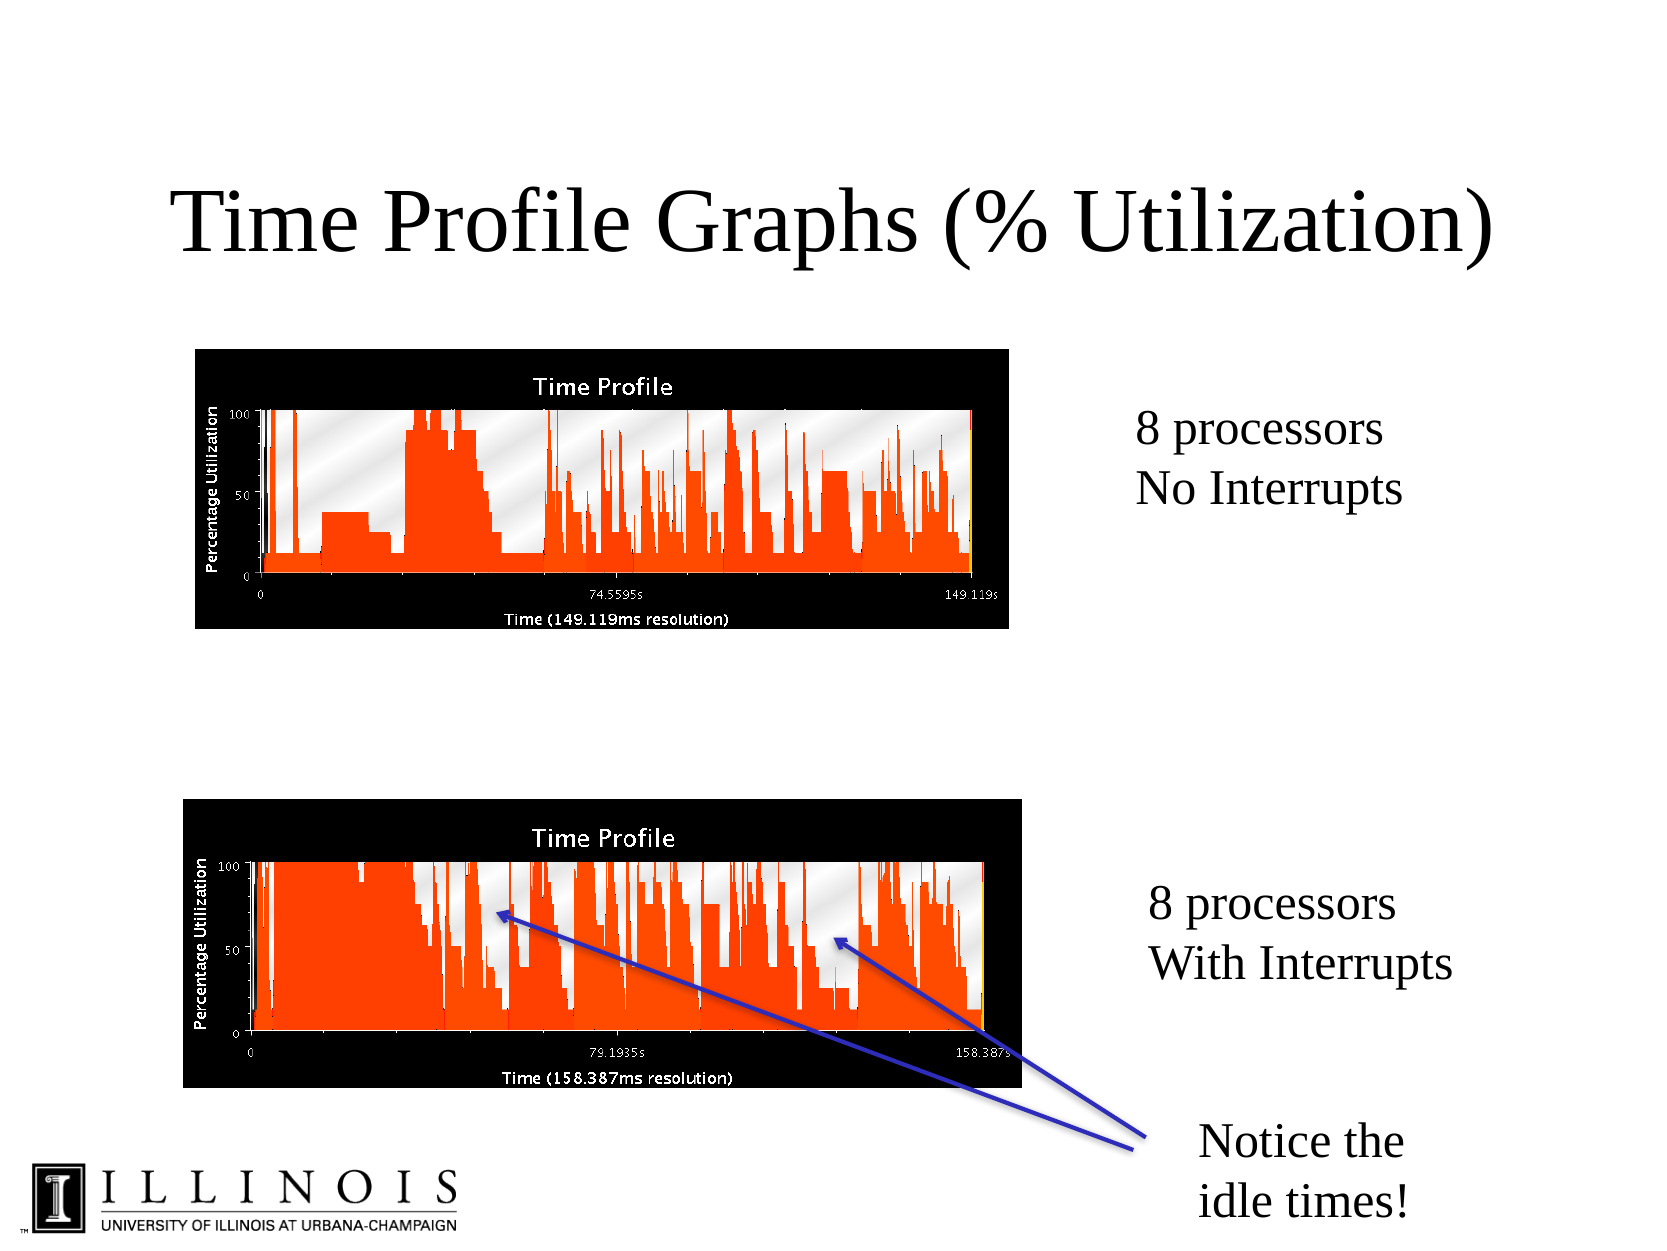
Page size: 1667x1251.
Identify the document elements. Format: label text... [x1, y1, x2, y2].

text_box 8 processors No Interrupts [1120, 387, 1484, 523]
title Time Profile Graphs (% Utilization) [124, 110, 1542, 320]
text_box 8 processors With Interrupts [1133, 862, 1496, 998]
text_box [1139, 937, 1146, 1138]
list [195, 349, 1009, 629]
text_box Notice the idle times! [1183, 1099, 1459, 1235]
picture [183, 799, 1023, 1088]
picture [20, 1162, 458, 1235]
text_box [495, 912, 1134, 1151]
